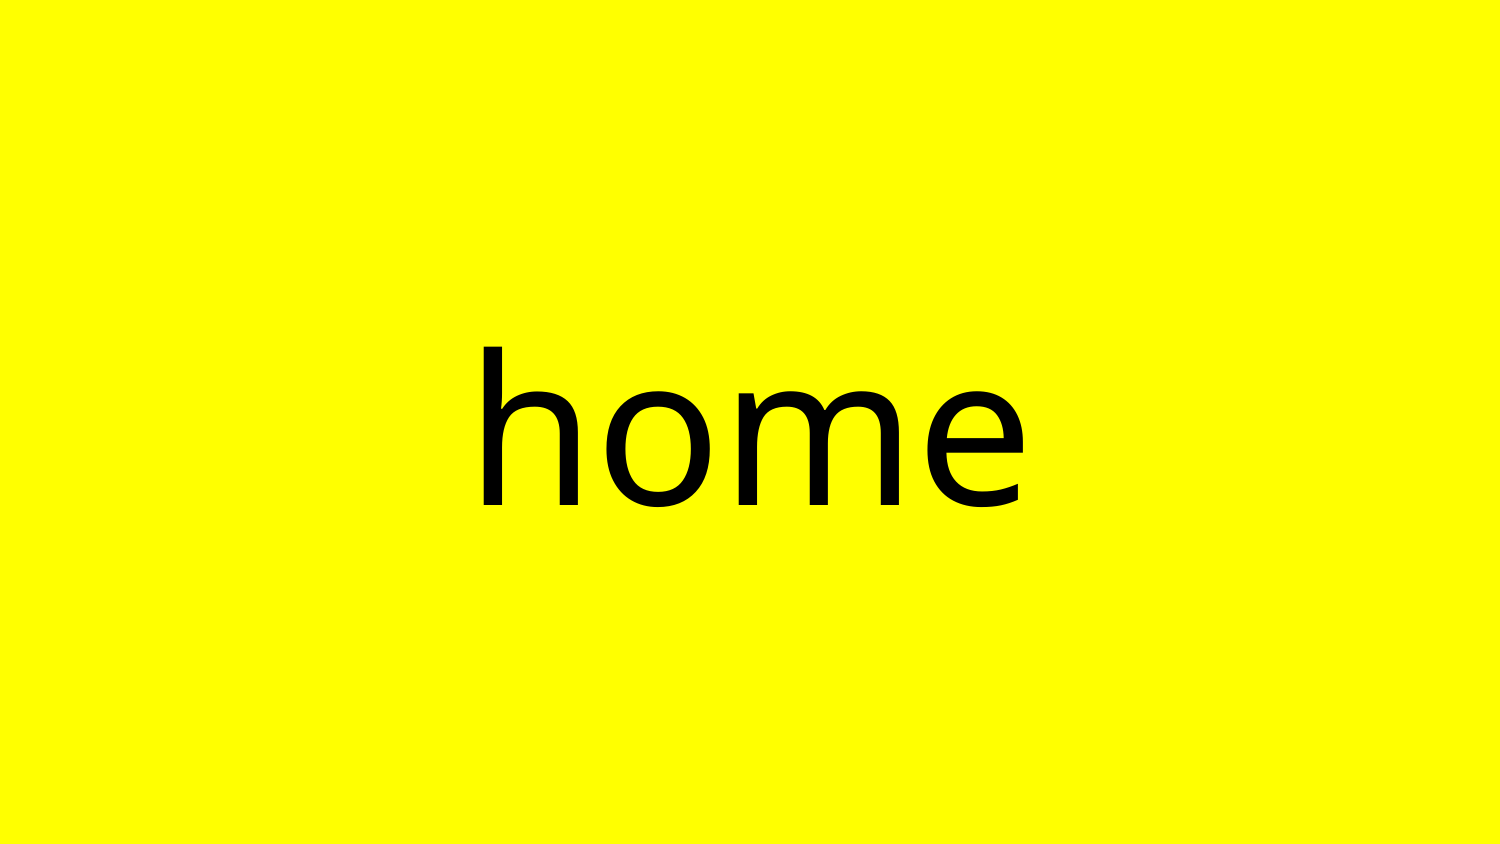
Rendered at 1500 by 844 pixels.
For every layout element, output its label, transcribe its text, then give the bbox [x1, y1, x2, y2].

title home [51, 352, 1449, 491]
